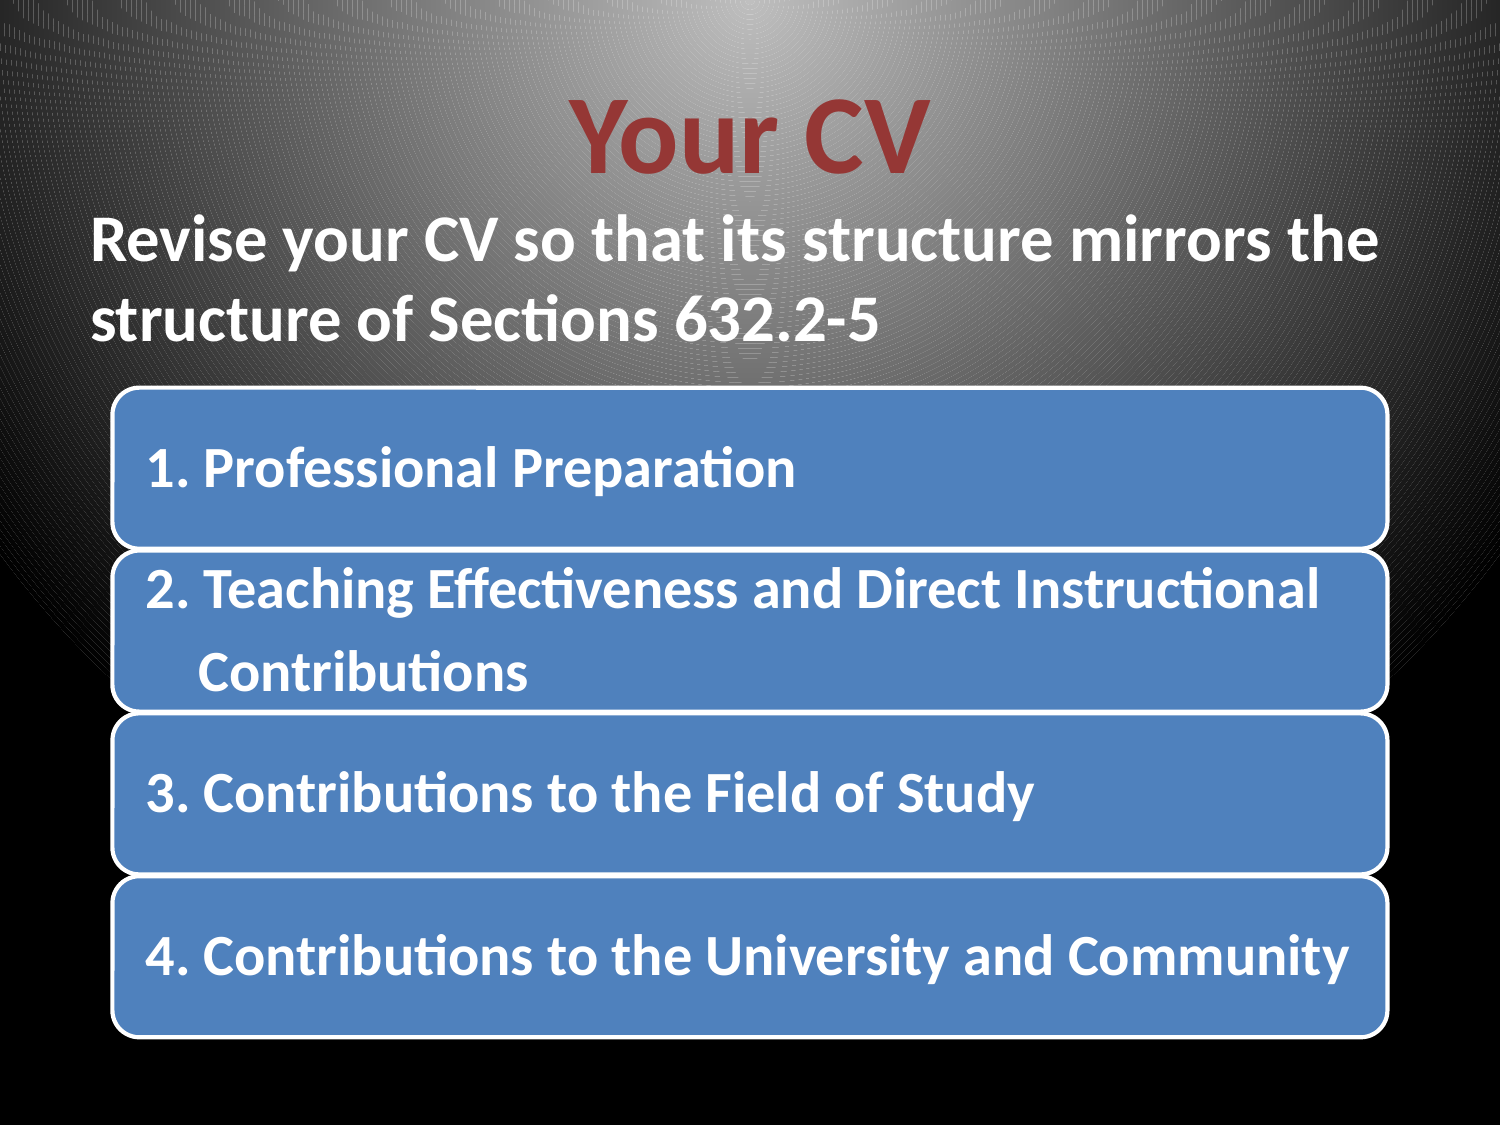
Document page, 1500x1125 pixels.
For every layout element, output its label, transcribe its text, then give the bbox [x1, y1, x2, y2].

title Your CV [75, 45, 1425, 187]
list Revise your CV so that its structure mirrors the structure of Sections 632.2-5 [75, 187, 1463, 1075]
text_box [112, 387, 1388, 1038]
